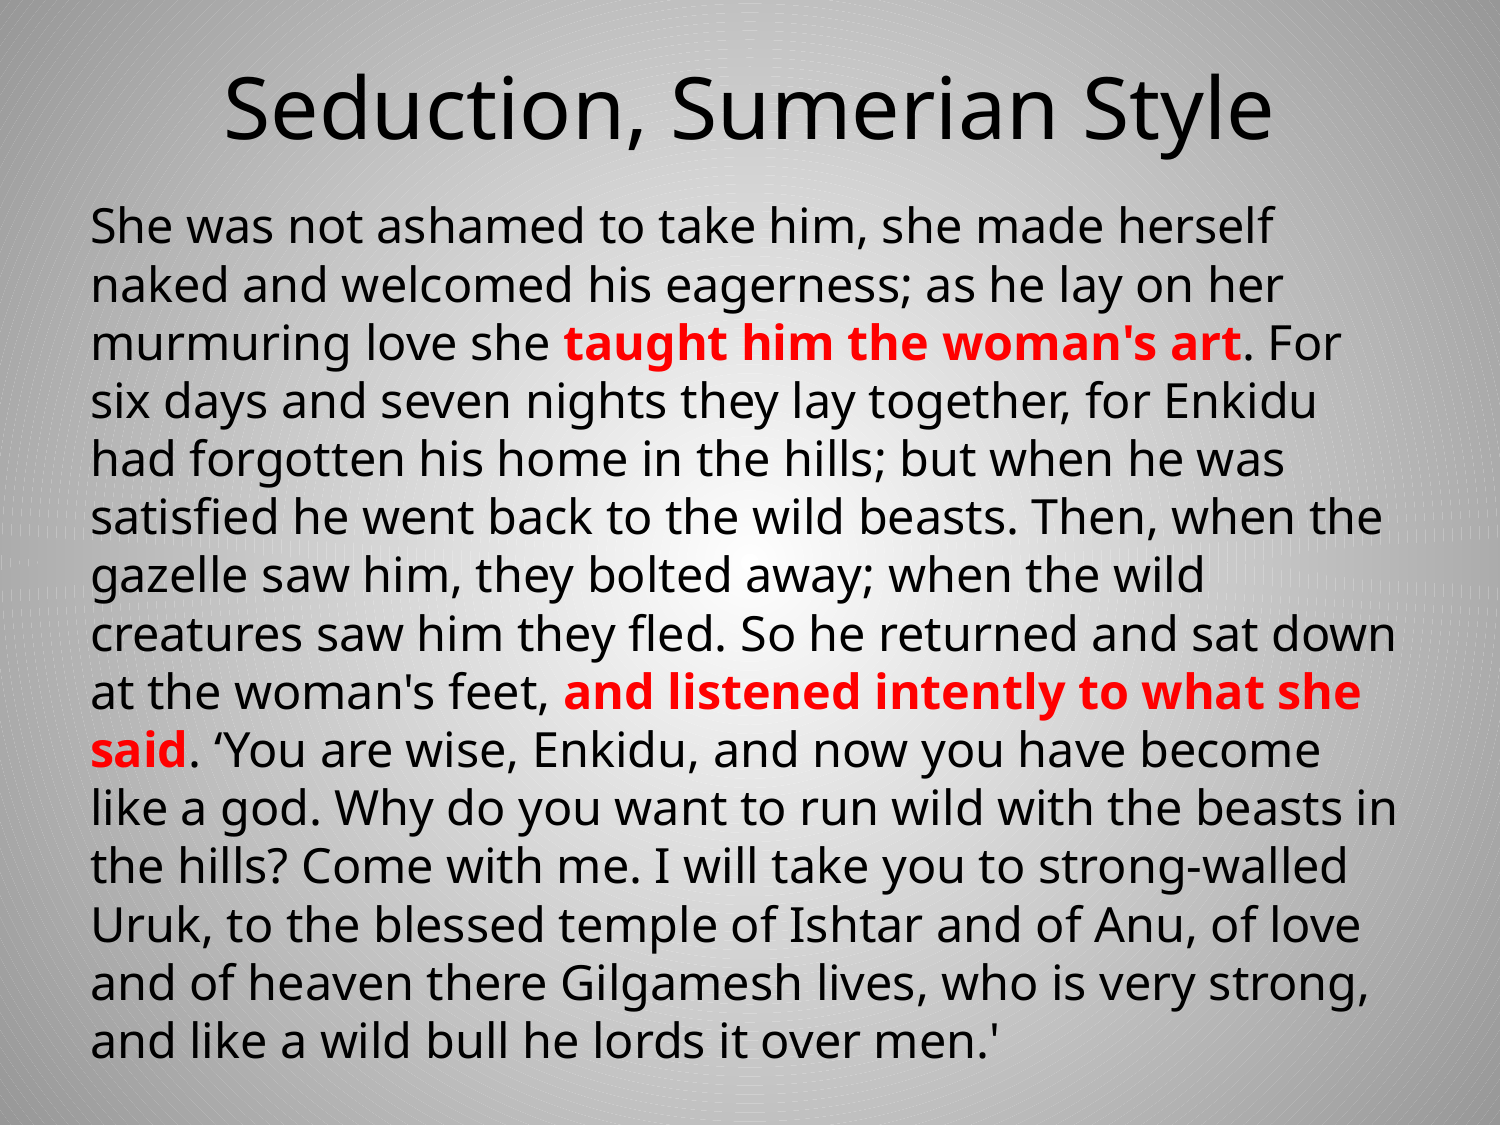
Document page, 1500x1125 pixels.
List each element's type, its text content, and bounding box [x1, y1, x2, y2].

list She was not ashamed to take him, she made herself naked and welcomed his eagerness; as he lay on her murmuring love she taught him the woman's art. For six days and seven nights they lay together, for Enkidu had forgotten his home in the hills; but when he was satisfied he went back to the wild beasts. Then, when the gazelle saw him, they bolted away; when the wild creatures saw him they fled. So he returned and sat down at the woman's feet, and listened intently to what she said. ‘You are wise, Enkidu, and now you have become like a god. Why do you want to run wild with the beasts in the hills? Come with me. I will take you to strong-walled Uruk, to the blessed temple of Ishtar and of Anu, of love and of heaven there Gilgamesh lives, who is very strong, and like a wild bull he lords it over men.' [75, 187, 1425, 1088]
title Seduction, Sumerian Style [75, 45, 1425, 165]
